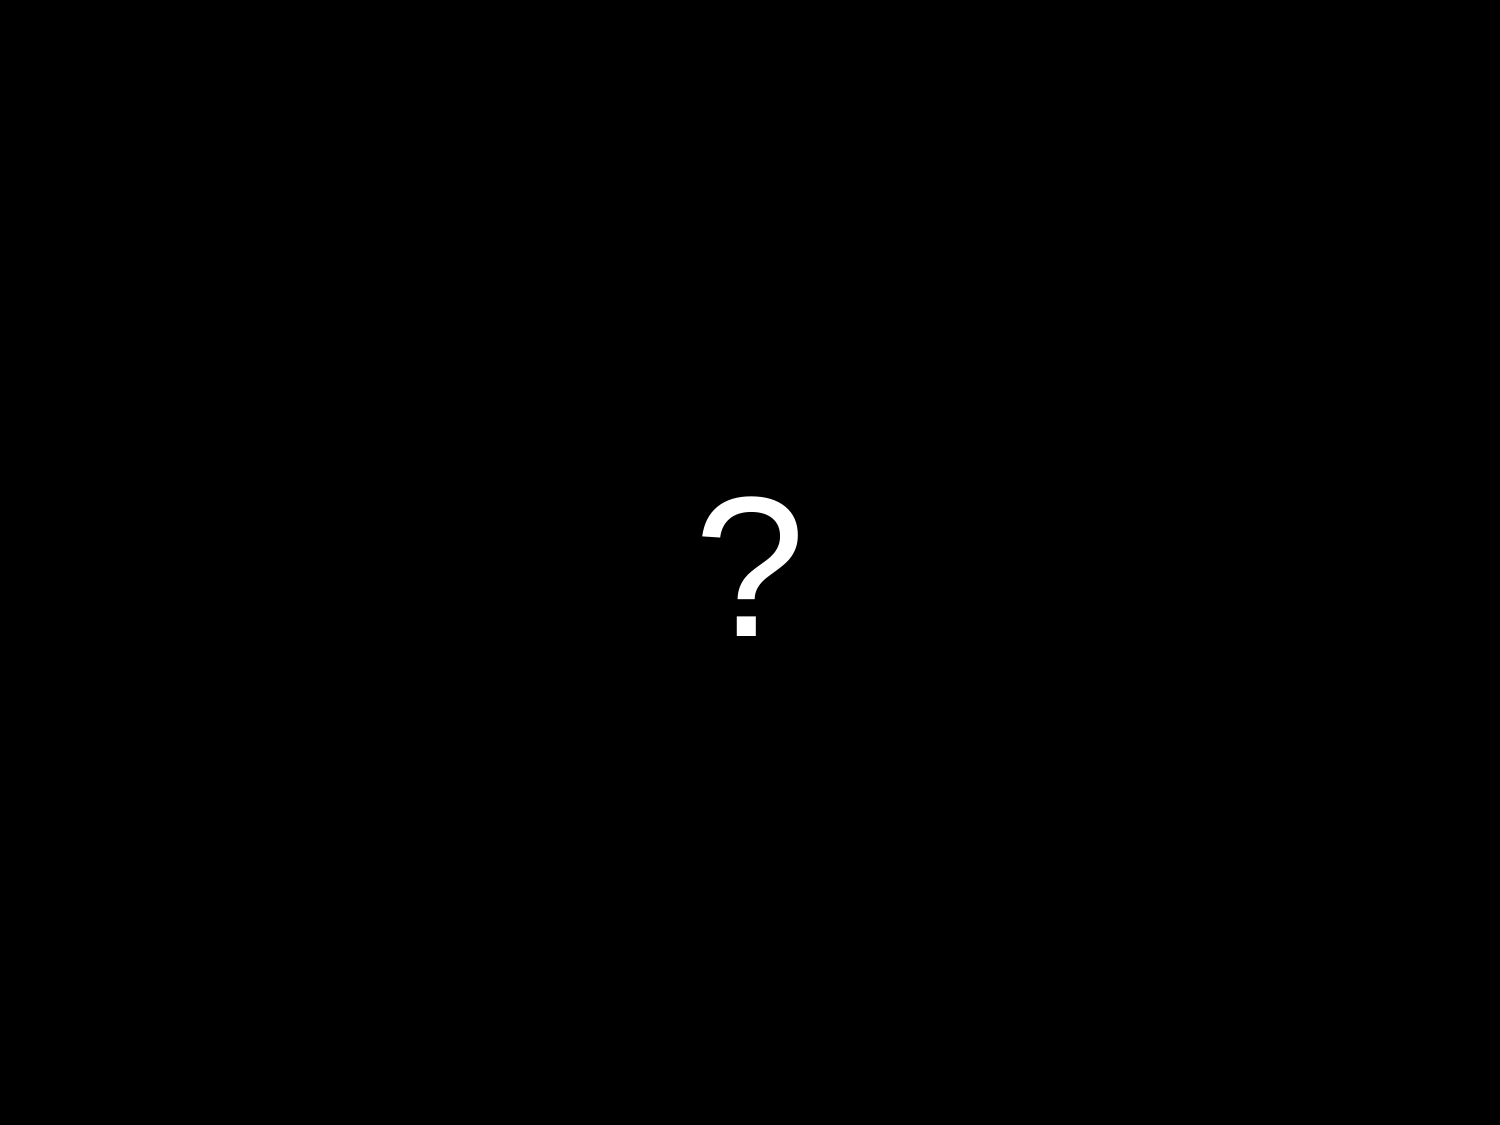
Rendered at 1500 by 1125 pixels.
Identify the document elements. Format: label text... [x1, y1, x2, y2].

title ? [74, 212, 1426, 901]
